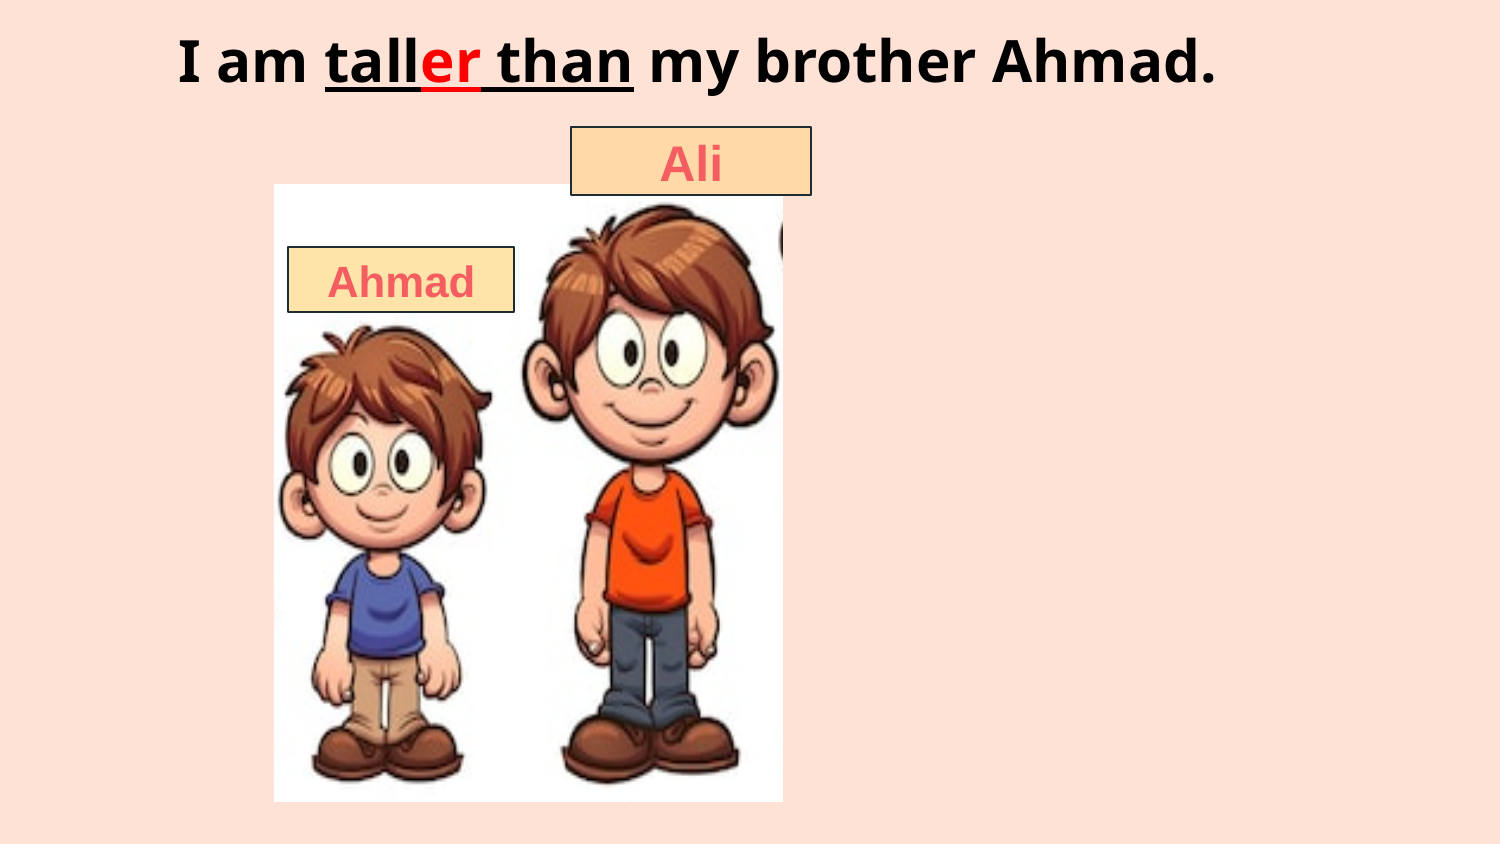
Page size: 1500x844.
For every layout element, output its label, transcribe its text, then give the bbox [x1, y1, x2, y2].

text_box Ali [571, 126, 812, 196]
text_box I am taller than my brother Ahmad. [170, 16, 1414, 103]
picture [273, 184, 784, 802]
